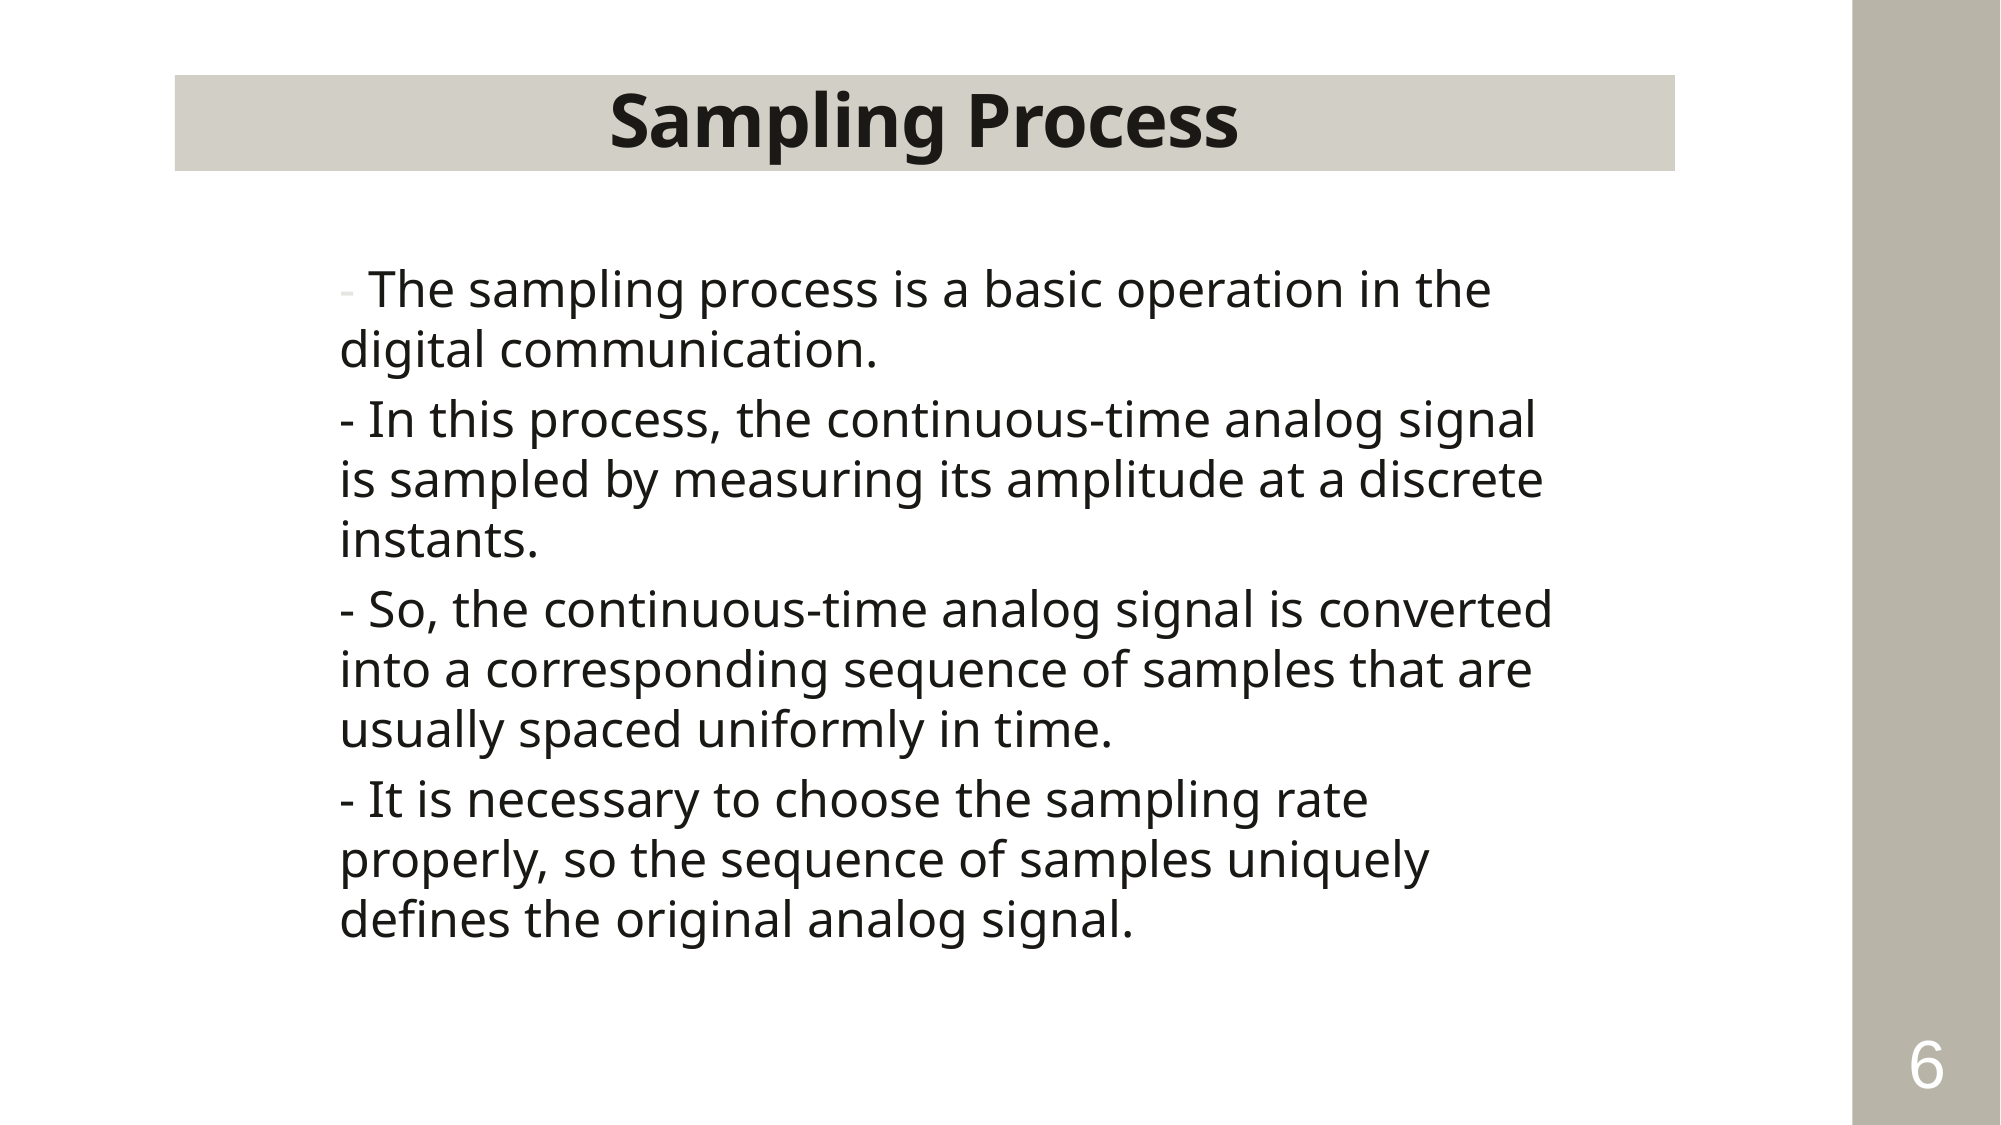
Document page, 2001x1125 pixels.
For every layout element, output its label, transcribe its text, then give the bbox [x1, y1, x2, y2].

text_box - The sampling process is a basic operation in the digital communication. - In this process, the continuous-time analog signal is sampled by measuring its amplitude at a discrete instants. - So, the continuous-time analog signal is converted into a corresponding sequence of samples that are usually spaced uniformly in time. - It is necessary to choose the sampling rate properly, so the sequence of samples uniquely defines the original analog signal. [324, 249, 1575, 970]
text_box Sampling Process [174, 75, 1675, 171]
slide_number 6 [1852, 1012, 2000, 1110]
